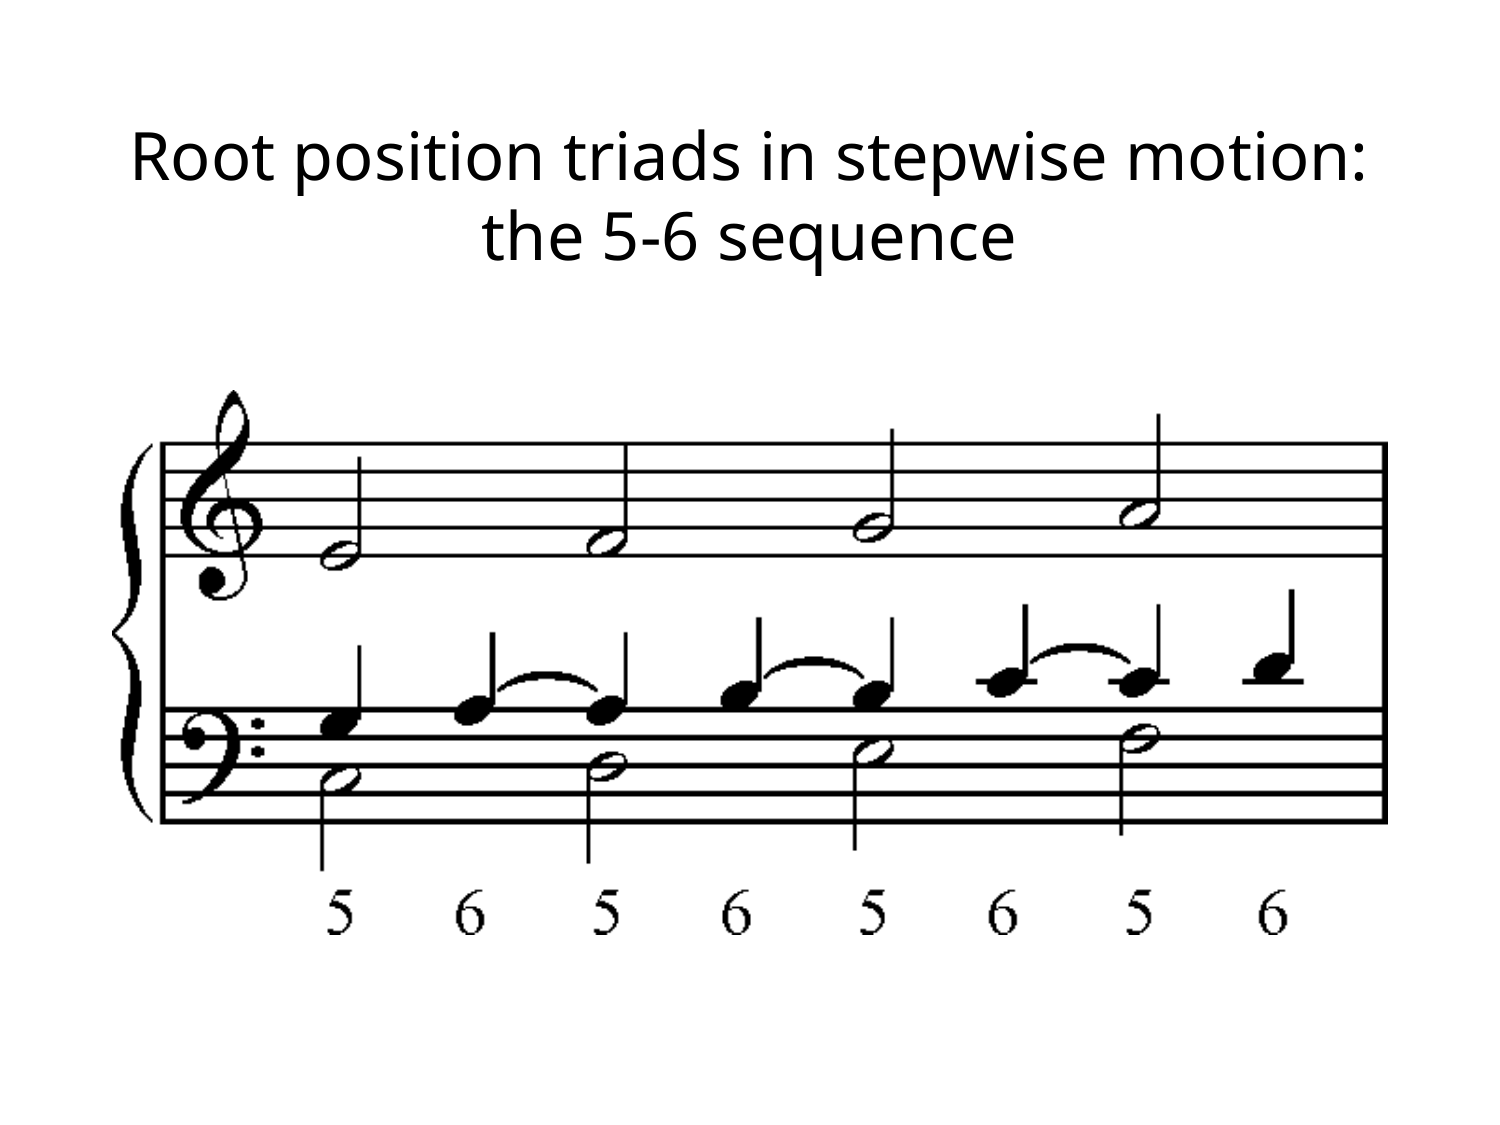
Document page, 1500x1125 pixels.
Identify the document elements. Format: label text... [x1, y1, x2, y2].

picture [112, 390, 1388, 935]
title Root position triads in stepwise motion: the 5-6 sequence [111, 61, 1388, 326]
